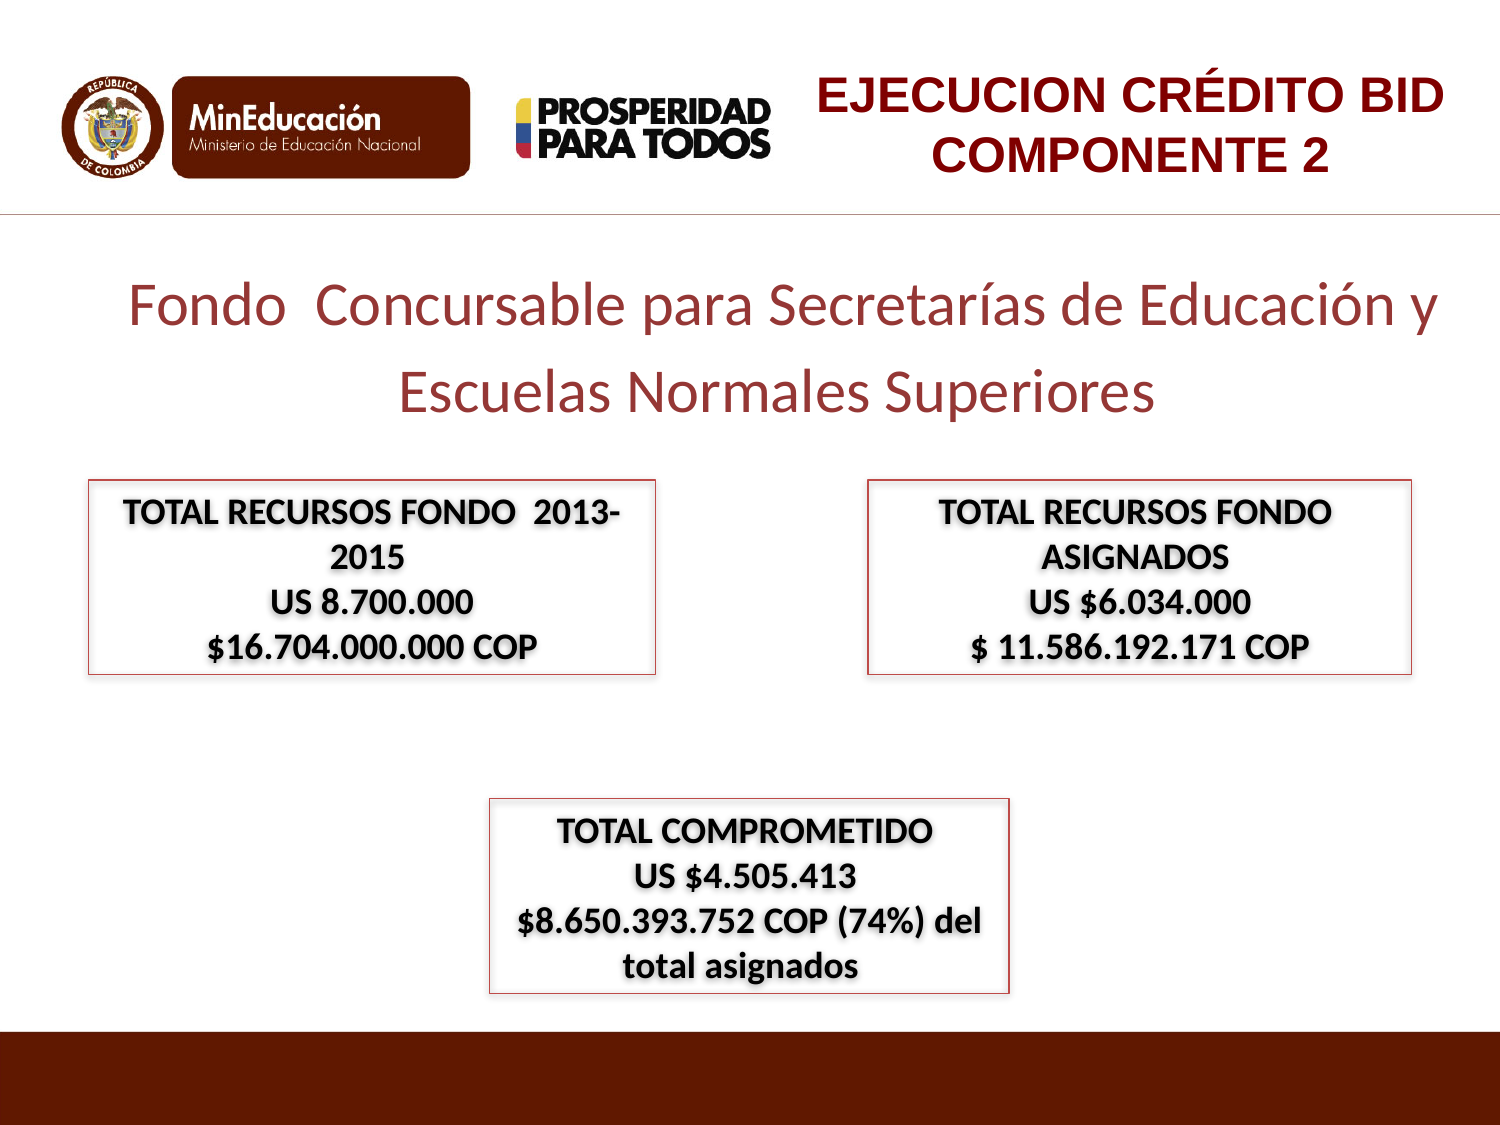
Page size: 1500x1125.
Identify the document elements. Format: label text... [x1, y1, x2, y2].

text_box TOTAL RECURSOS FONDO 2013-2015 US 8.700.000 $16.704.000.000 COP [88, 479, 656, 675]
picture [0, 0, 1500, 1125]
text_box TOTAL COMPROMETIDO US $4.505.413 $8.650.393.752 COP (74%) del total asignados [489, 798, 1010, 994]
text_box TOTAL RECURSOS FONDO ASIGNADOS US $6.034.000 $ 11.586.192.171 COP [867, 479, 1412, 675]
text_box Fondo Concursable para Secretarías de Educación y Escuelas Normales Superiores [29, 255, 1500, 433]
text_box EJECUCION CRÉDITO BID COMPONENTE 2 [773, 54, 1489, 190]
